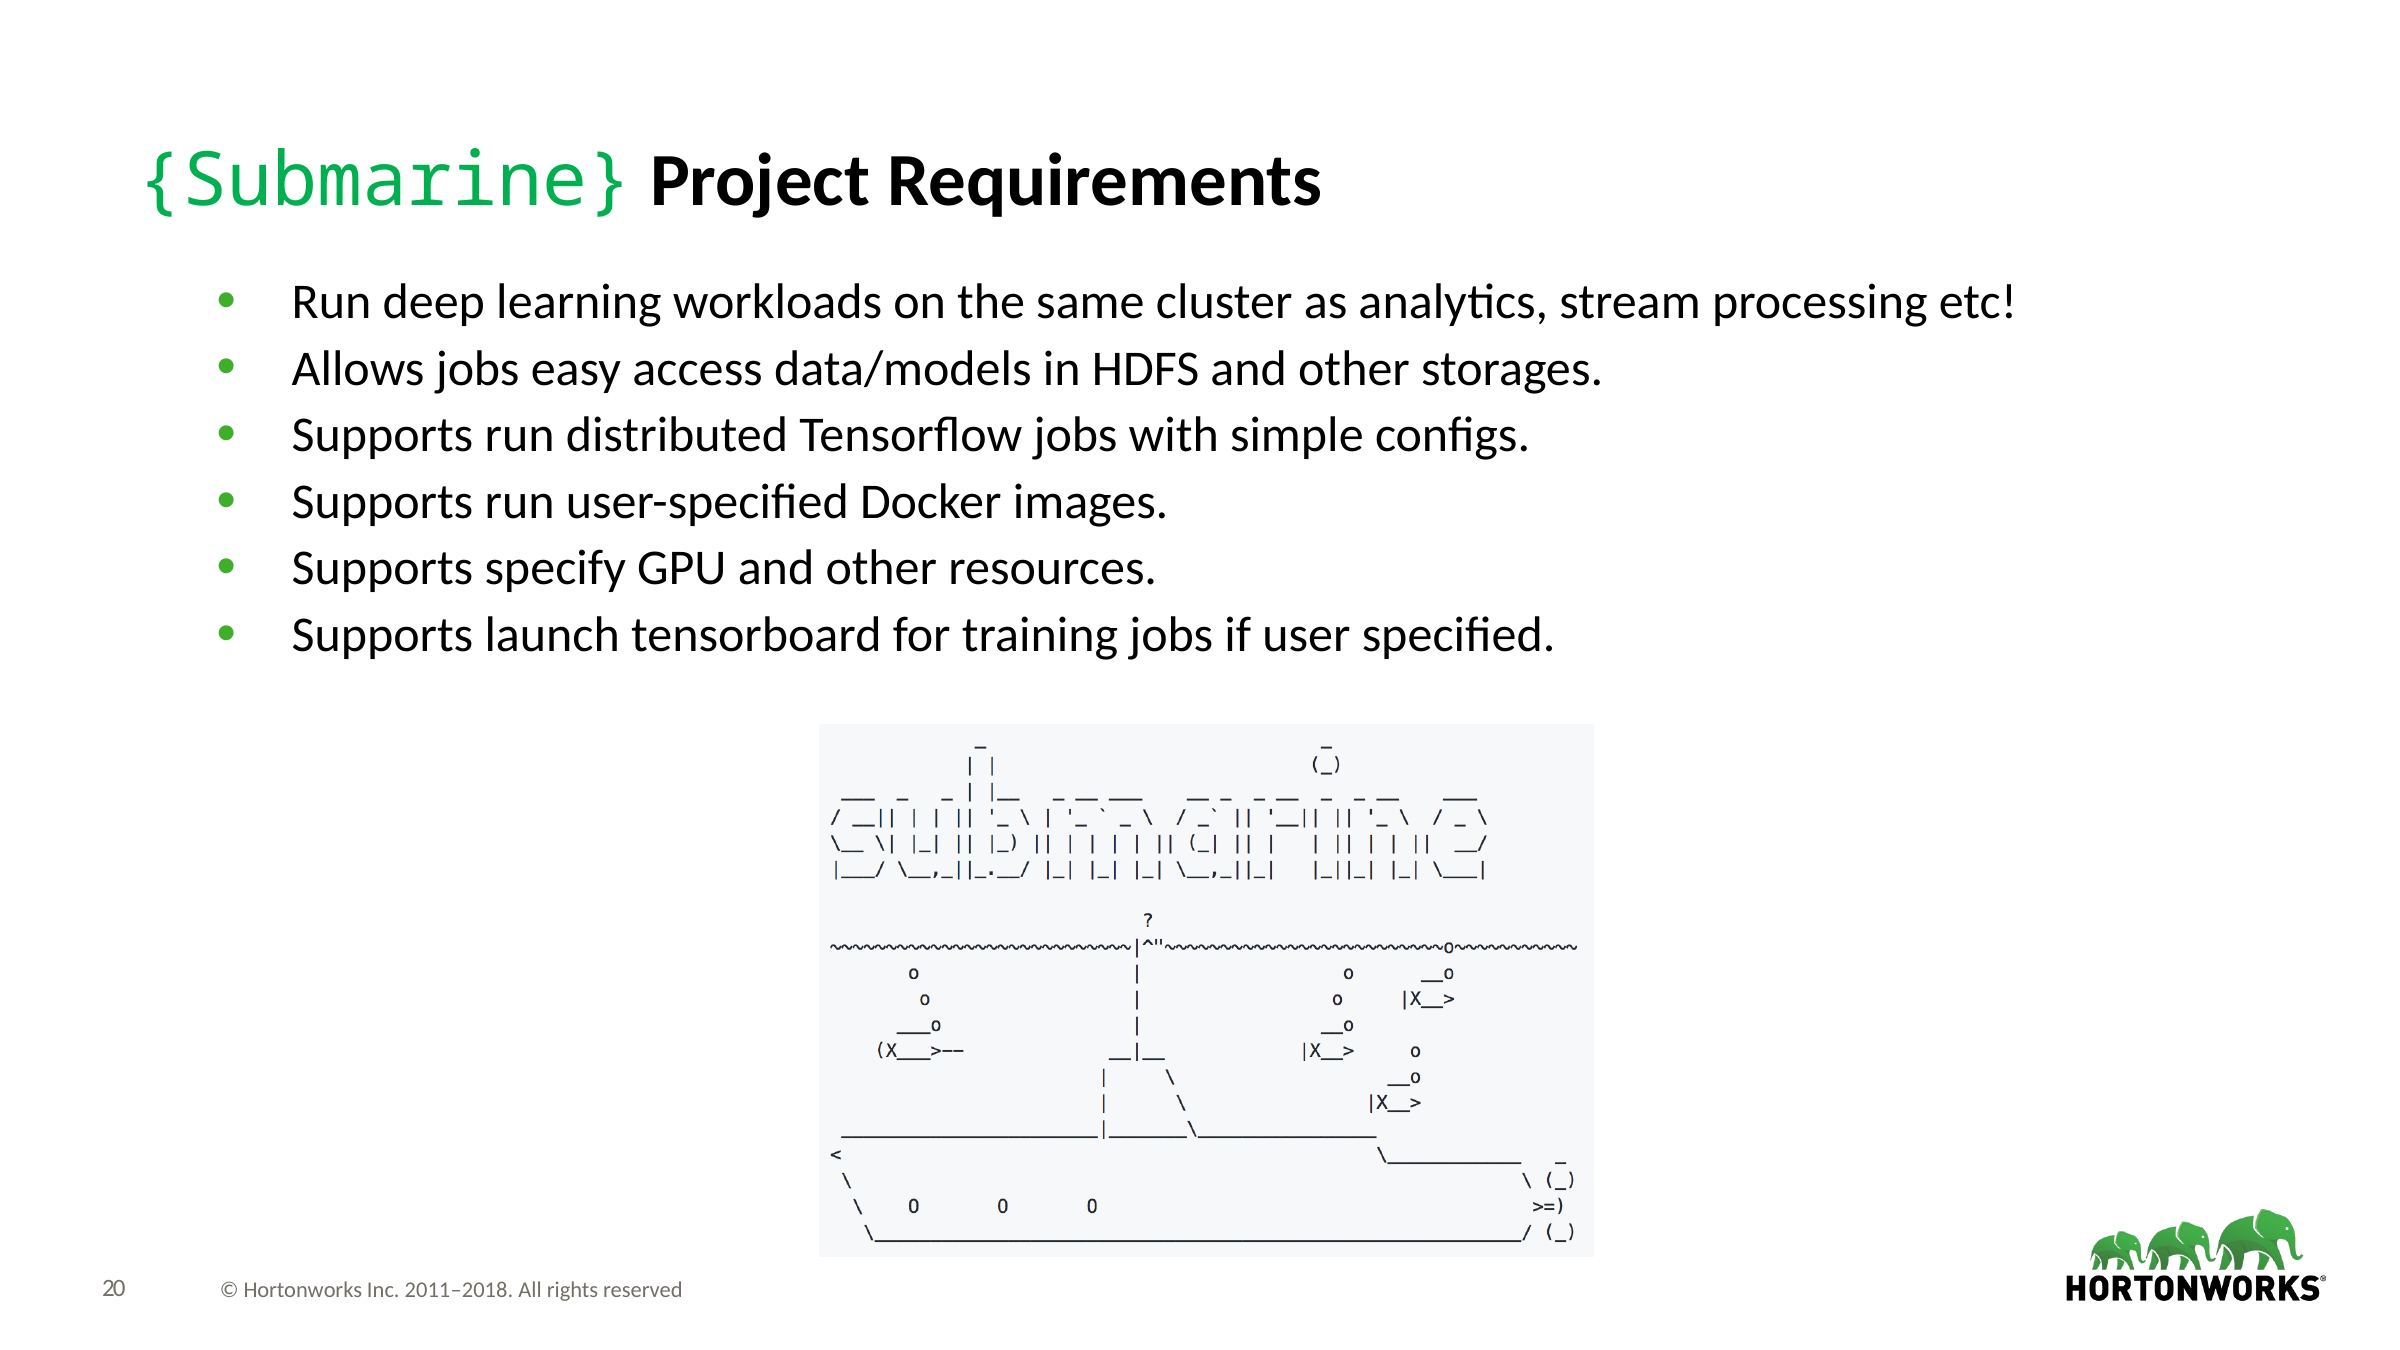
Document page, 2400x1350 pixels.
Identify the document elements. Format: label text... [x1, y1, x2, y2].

text_box Run deep learning workloads on the same cluster as analytics, stream processing etc! Allows jobs easy access data/models in HDFS and other storages. Supports run distributed Tensorflow jobs with simple configs. Supports run user-specified Docker images. Supports specify GPU and other resources. Supports launch tensorboard for training jobs if user specified. [137, 275, 2275, 1073]
picture [2066, 1209, 2326, 1303]
picture [819, 723, 1594, 1257]
title {Submarine} Project Requirements [138, 52, 2298, 221]
